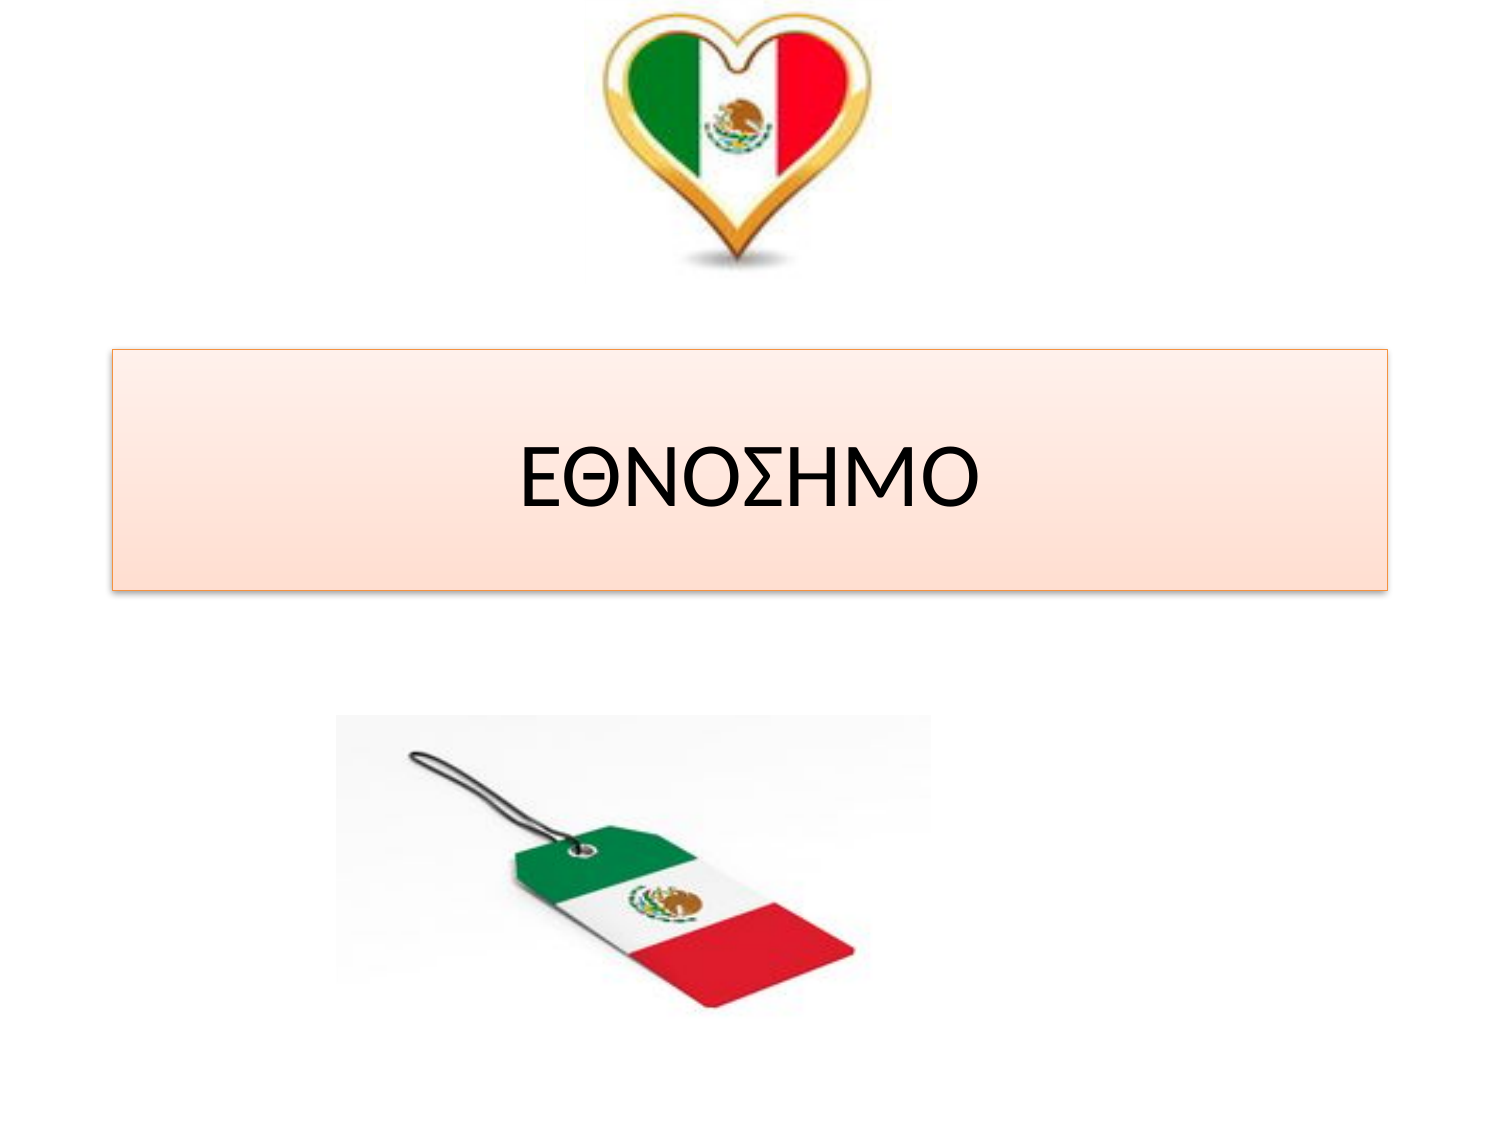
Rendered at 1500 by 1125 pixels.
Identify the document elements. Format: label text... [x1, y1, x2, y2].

picture [584, 0, 892, 284]
title ΕΘΝΟΣΗΜΟ [112, 349, 1388, 591]
picture [336, 715, 931, 1050]
